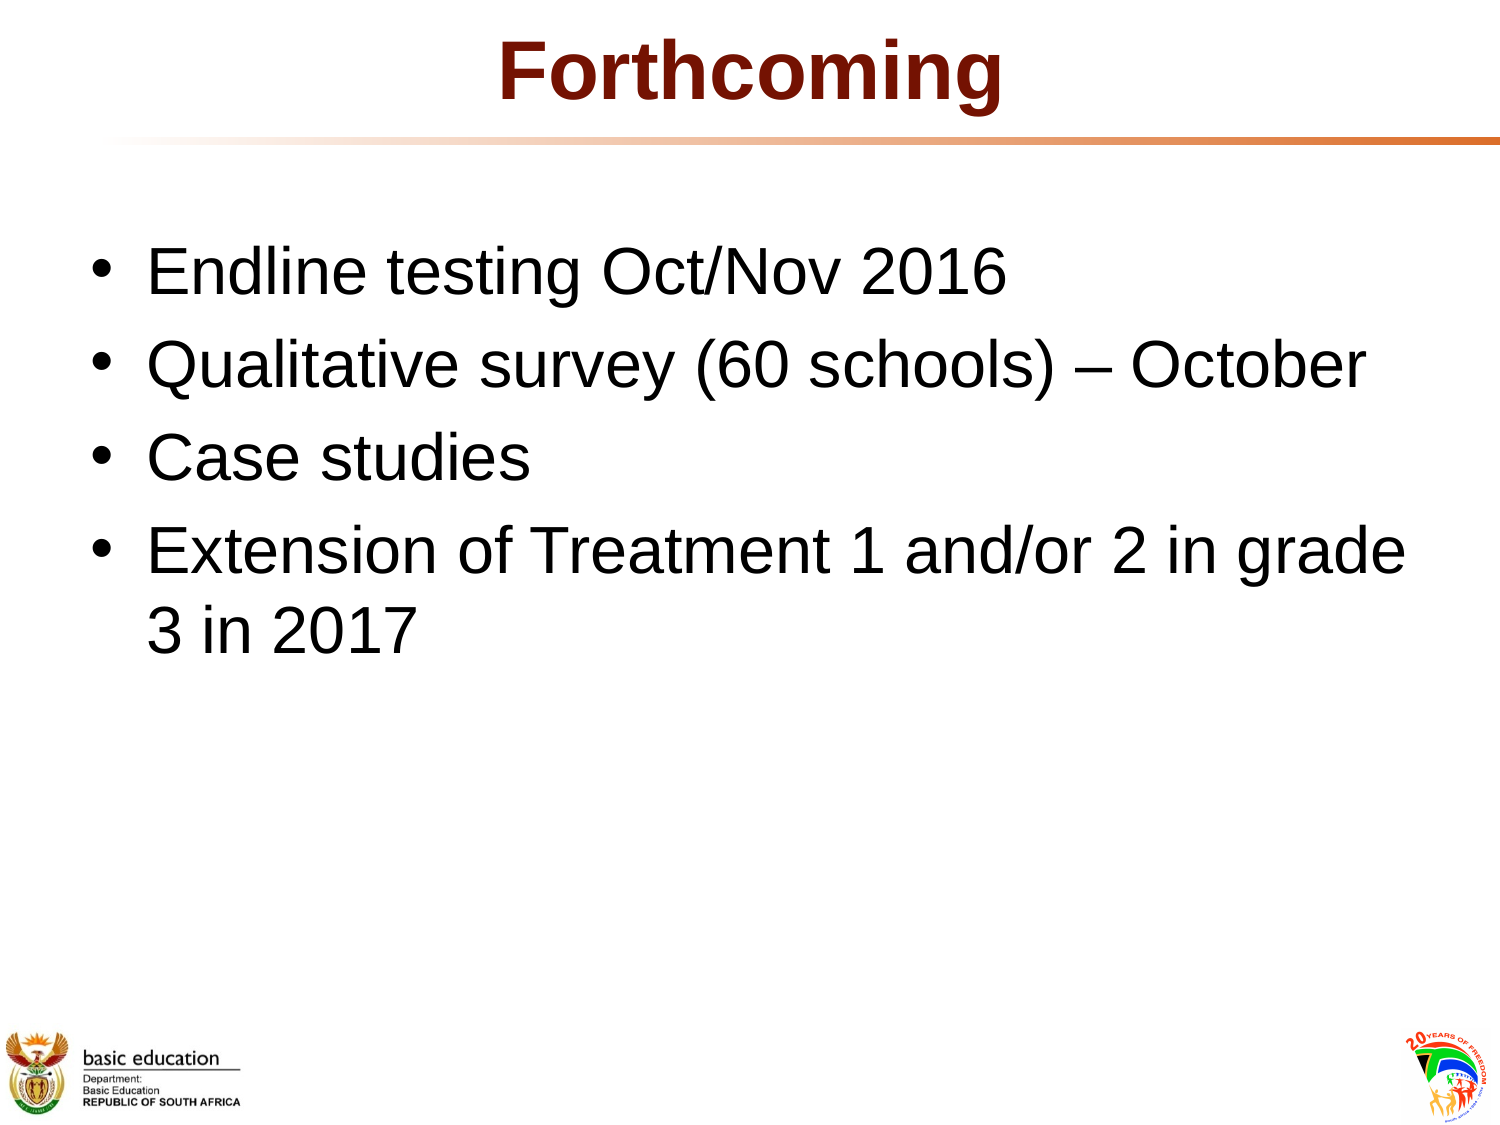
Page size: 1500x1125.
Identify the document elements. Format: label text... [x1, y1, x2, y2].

picture [5, 1023, 248, 1121]
list Endline testing Oct/Nov 2016 Qualitative survey (60 schools) – October Case studies Extension of Treatment 1 and/or 2 in grade 3 in 2017 [75, 219, 1425, 1035]
picture [1401, 1028, 1491, 1125]
title Forthcoming [76, 7, 1427, 126]
